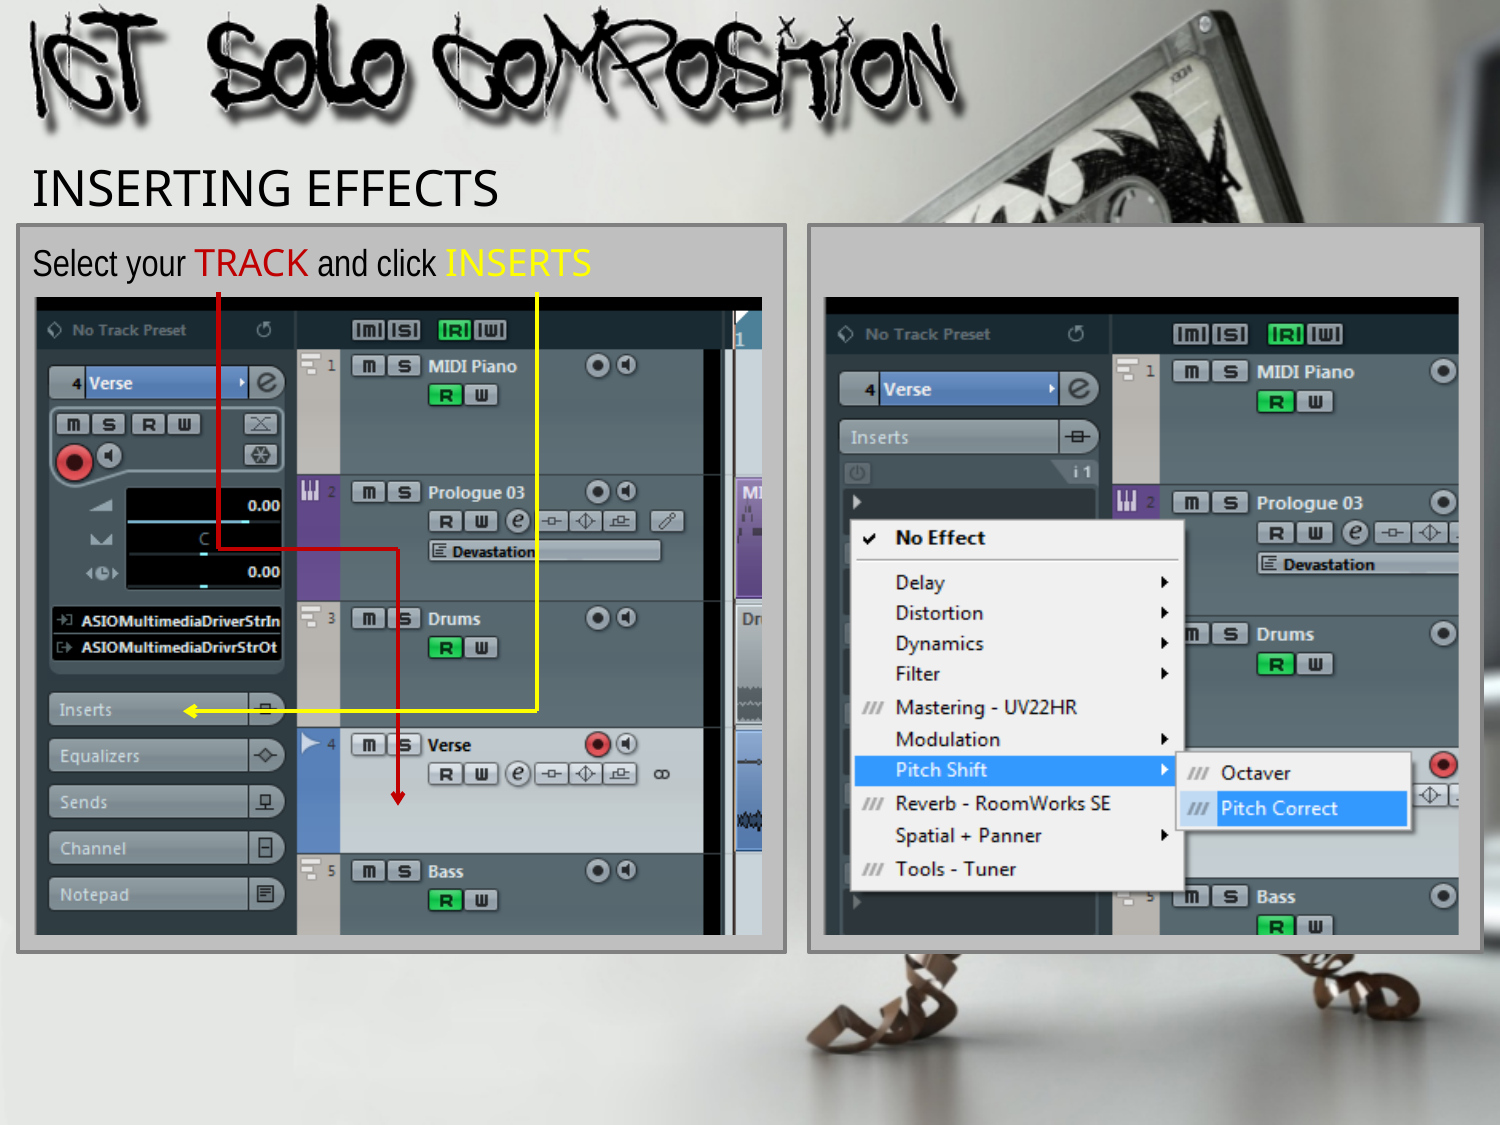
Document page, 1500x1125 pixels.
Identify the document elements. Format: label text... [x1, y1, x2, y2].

text_box [809, 224, 1483, 953]
text_box INSERTING EFFECTS [17, 148, 1121, 224]
text_box [17, 224, 786, 953]
text_box Select your TRACK and click INSERTS [17, 231, 762, 292]
picture [0, 0, 1500, 1125]
